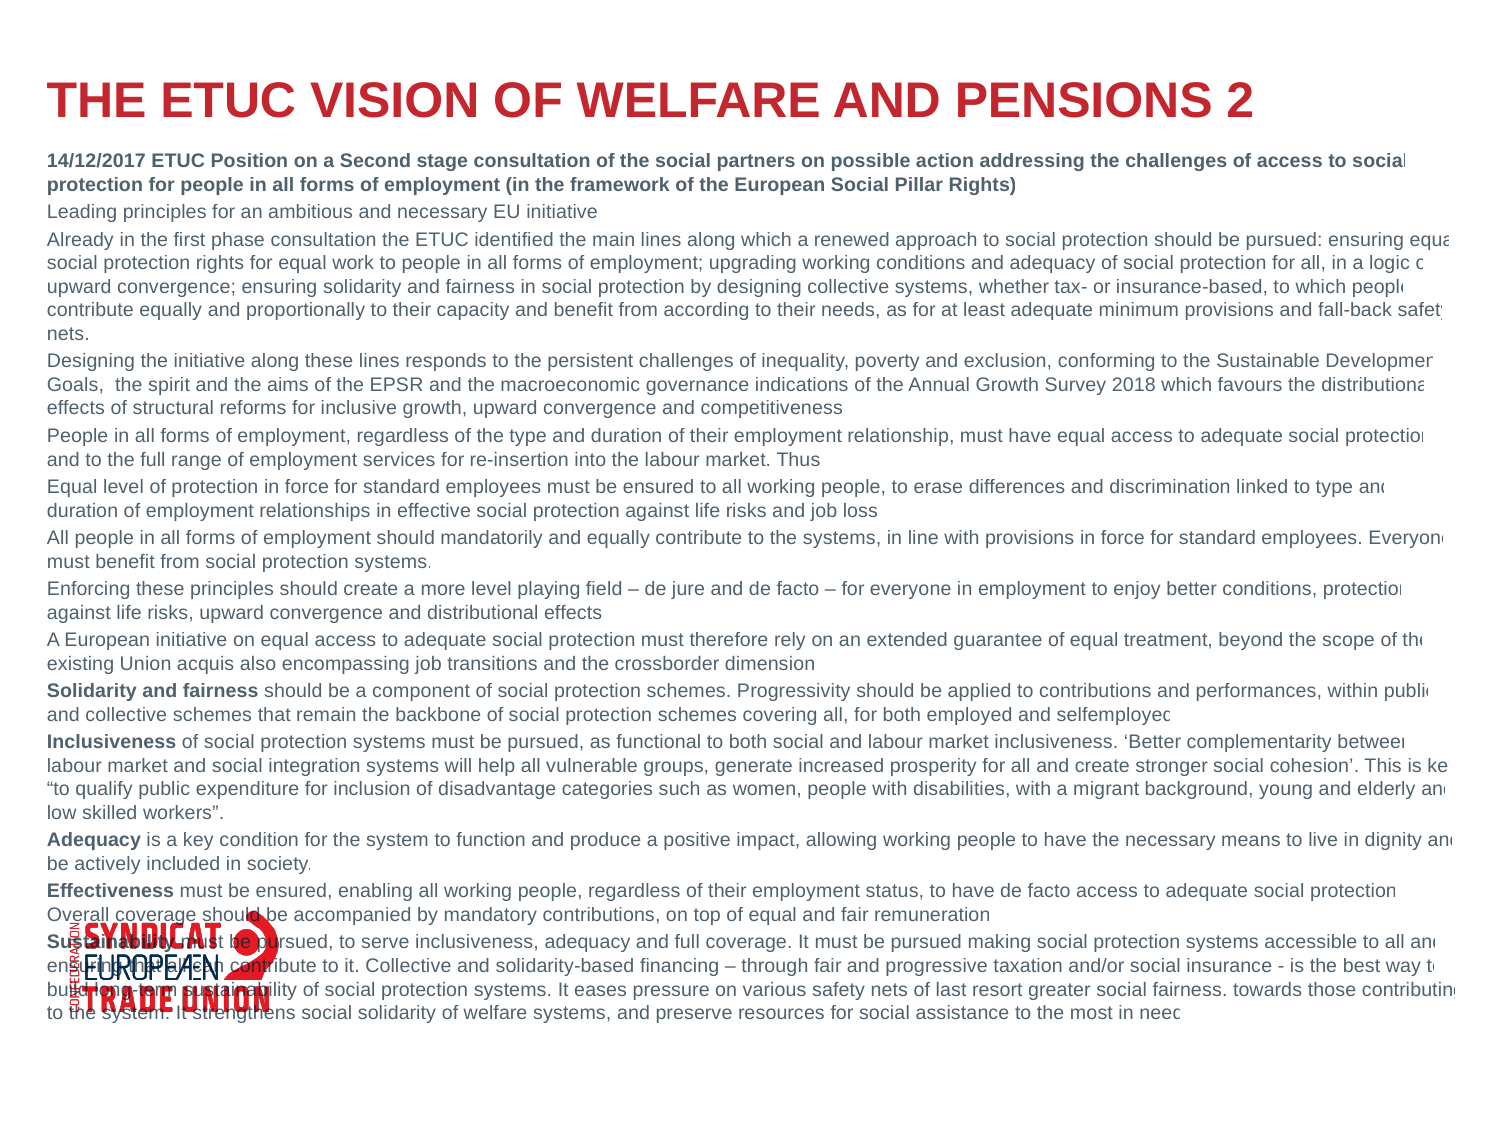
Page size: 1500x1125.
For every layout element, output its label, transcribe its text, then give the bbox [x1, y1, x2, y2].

list 14/12/2017 ETUC Position on a Second stage consultation of the social partners on possible action addressing the challenges of access to social protection for people in all forms of employment (in the framework of the European Social Pillar Rights) Leading principles for an ambitious and necessary EU initiative. Already in the first phase consultation the ETUC identified the main lines along which a renewed approach to social protection should be pursued: ensuring equal social protection rights for equal work to people in all forms of employment; upgrading working conditions and adequacy of social protection for all, in a logic of upward convergence; ensuring solidarity and fairness in social protection by designing collective systems, whether tax- or insurance-based, to which people contribute equally and proportionally to their capacity and benefit from according to their needs, as for at least adequate minimum provisions and fall-back safety nets. Designing the initiative along these lines responds to the persistent challenges of inequality, poverty and exclusion, conforming to the Sustainable Development Goals, the spirit and the aims of the EPSR and the macroeconomic governance indications of the Annual Growth Survey 2018 which favours the distributional effects of structural reforms for inclusive growth, upward convergence and competitiveness. People in all forms of employment, regardless of the type and duration of their employment relationship, must have equal access to adequate social protection and to the full range of employment services for re-insertion into the labour market. Thus: Equal level of protection in force for standard employees must be ensured to all working people, to erase differences and discrimination linked to type and duration of employment relationships in effective social protection against life risks and job loss. All people in all forms of employment should mandatorily and equally contribute to the systems, in line with provisions in force for standard employees. Everyone must benefit from social protection systems. Enforcing these principles should create a more level playing field – de jure and de facto – for everyone in employment to enjoy better conditions, protection against life risks, upward convergence and distributional effects. A European initiative on equal access to adequate social protection must therefore rely on an extended guarantee of equal treatment, beyond the scope of the existing Union acquis also encompassing job transitions and the crossborder dimension. Solidarity and fairness should be a component of social protection schemes. Progressivity should be applied to contributions and performances, within public and collective schemes that remain the backbone of social protection schemes covering all, for both employed and selfemployed. Inclusiveness of social protection systems must be pursued, as functional to both social and labour market inclusiveness. ‘Better complementarity between labour market and social integration systems will help all vulnerable groups, generate increased prosperity for all and create stronger social cohesion’. This is key “to qualify public expenditure for inclusion of disadvantage categories such as women, people with disabilities, with a migrant background, young and elderly and low skilled workers”. Adequacy is a key condition for the system to function and produce a positive impact, allowing working people to have the necessary means to live in dignity and be actively included in society. Effectiveness must be ensured, enabling all working people, regardless of their employment status, to have de facto access to adequate social protection. Overall coverage should be accompanied by mandatory contributions, on top of equal and fair remuneration. Sustainability must be pursued, to serve inclusiveness, adequacy and full coverage. It must be pursued making social protection systems accessible to all and ensuring that all can contribute to it. Collective and solidarity-based financing – through fair and progressive taxation and/or social insurance - is the best way to build long-term sustainability of social protection systems. It eases pressure on various safety nets of last resort greater social fairness. towards those contributing to the system. It strengthens social solidarity of welfare systems, and preserve resources for social assistance to the most in need. [31, 140, 1482, 1065]
title The ETUC VISION OF WELFARE AND PENSIONS 2 [31, 60, 1388, 140]
